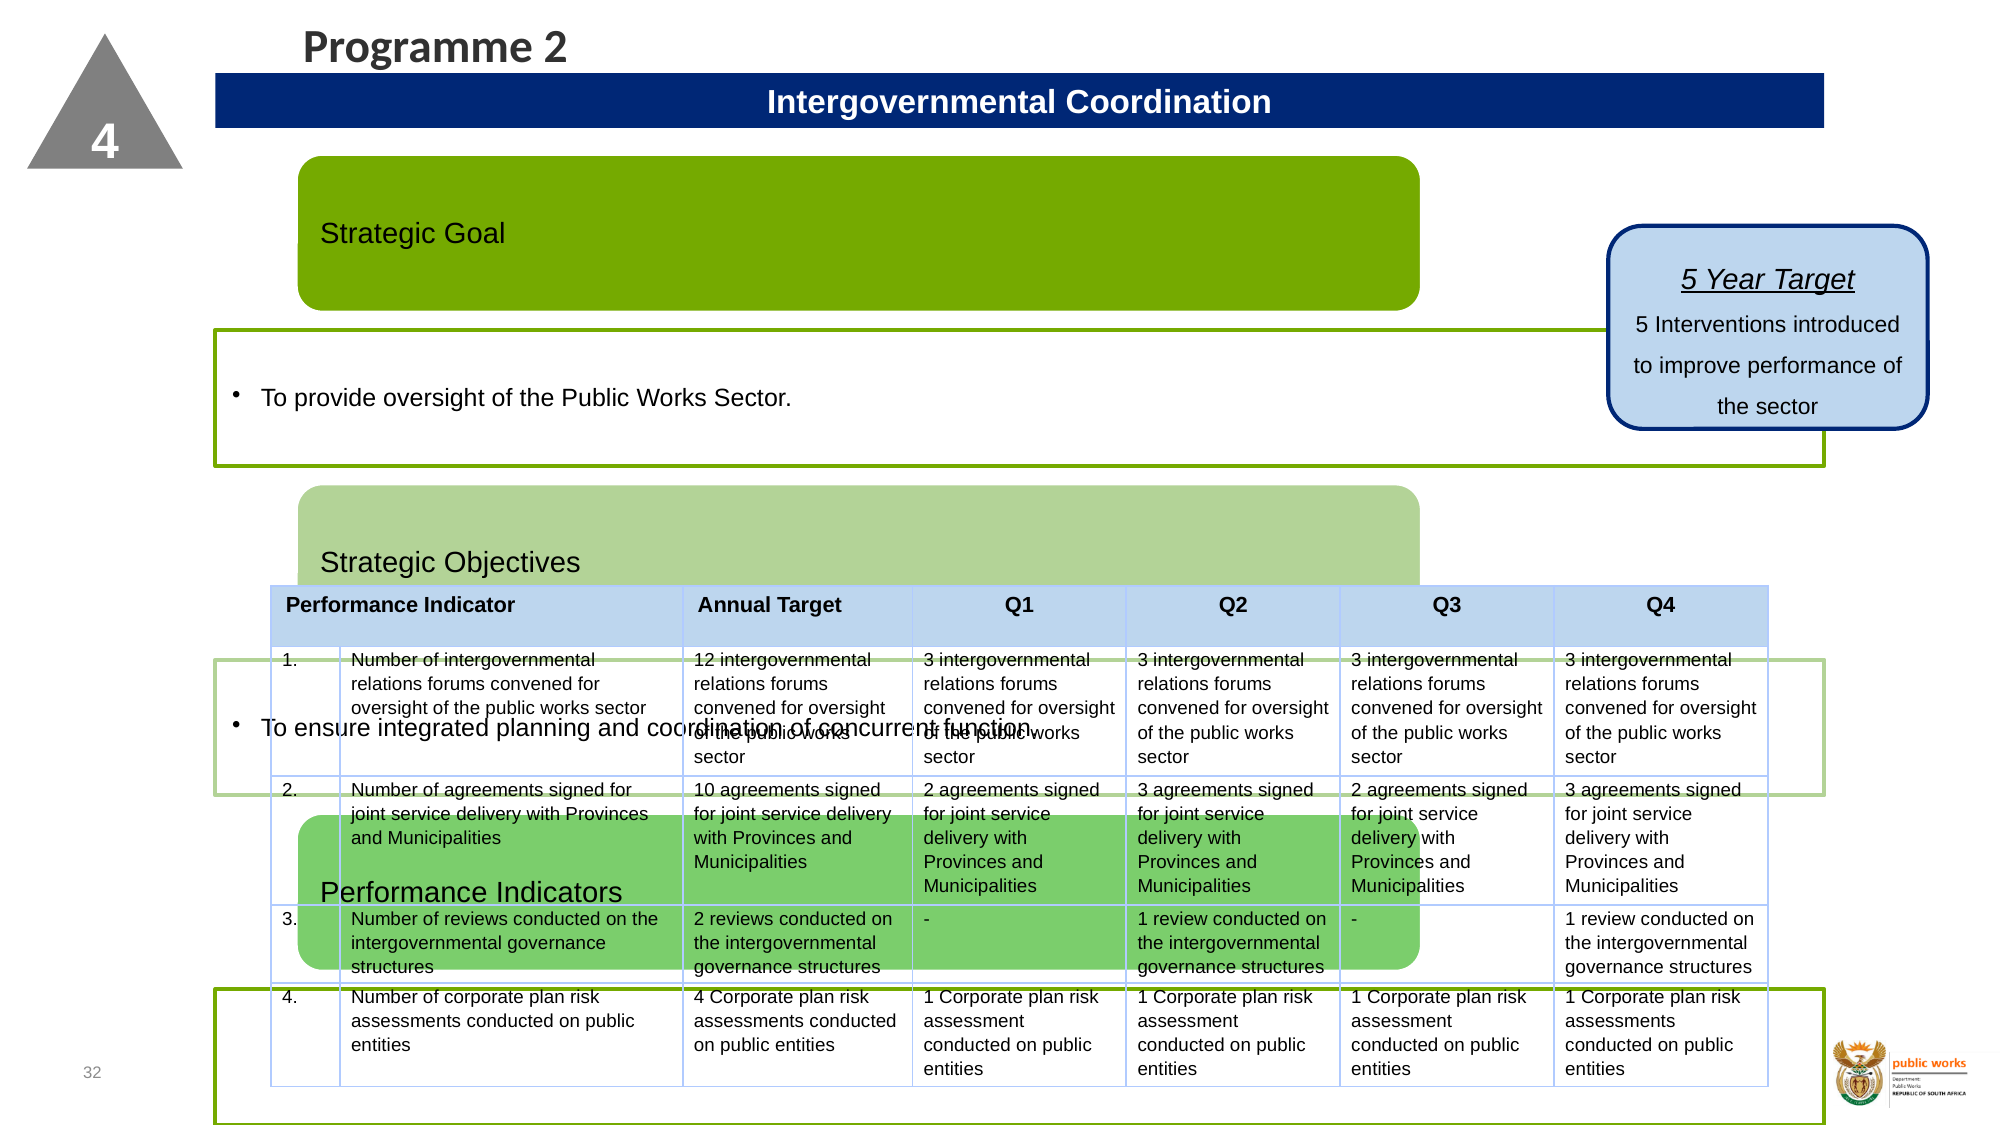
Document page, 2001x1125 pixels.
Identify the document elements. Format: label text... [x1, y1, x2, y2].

picture [1833, 1040, 2000, 1109]
text_box 4 [25, 31, 185, 171]
text_box Intergovernmental Coordination [215, 73, 1825, 128]
text_box 5 Year Target 5 Interventions introduced to improve performance of the sector [1829, 223, 1930, 431]
text_box Programme 2 [244, 7, 627, 79]
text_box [215, 136, 1825, 1125]
slide_number 32 [83, 1051, 209, 1093]
